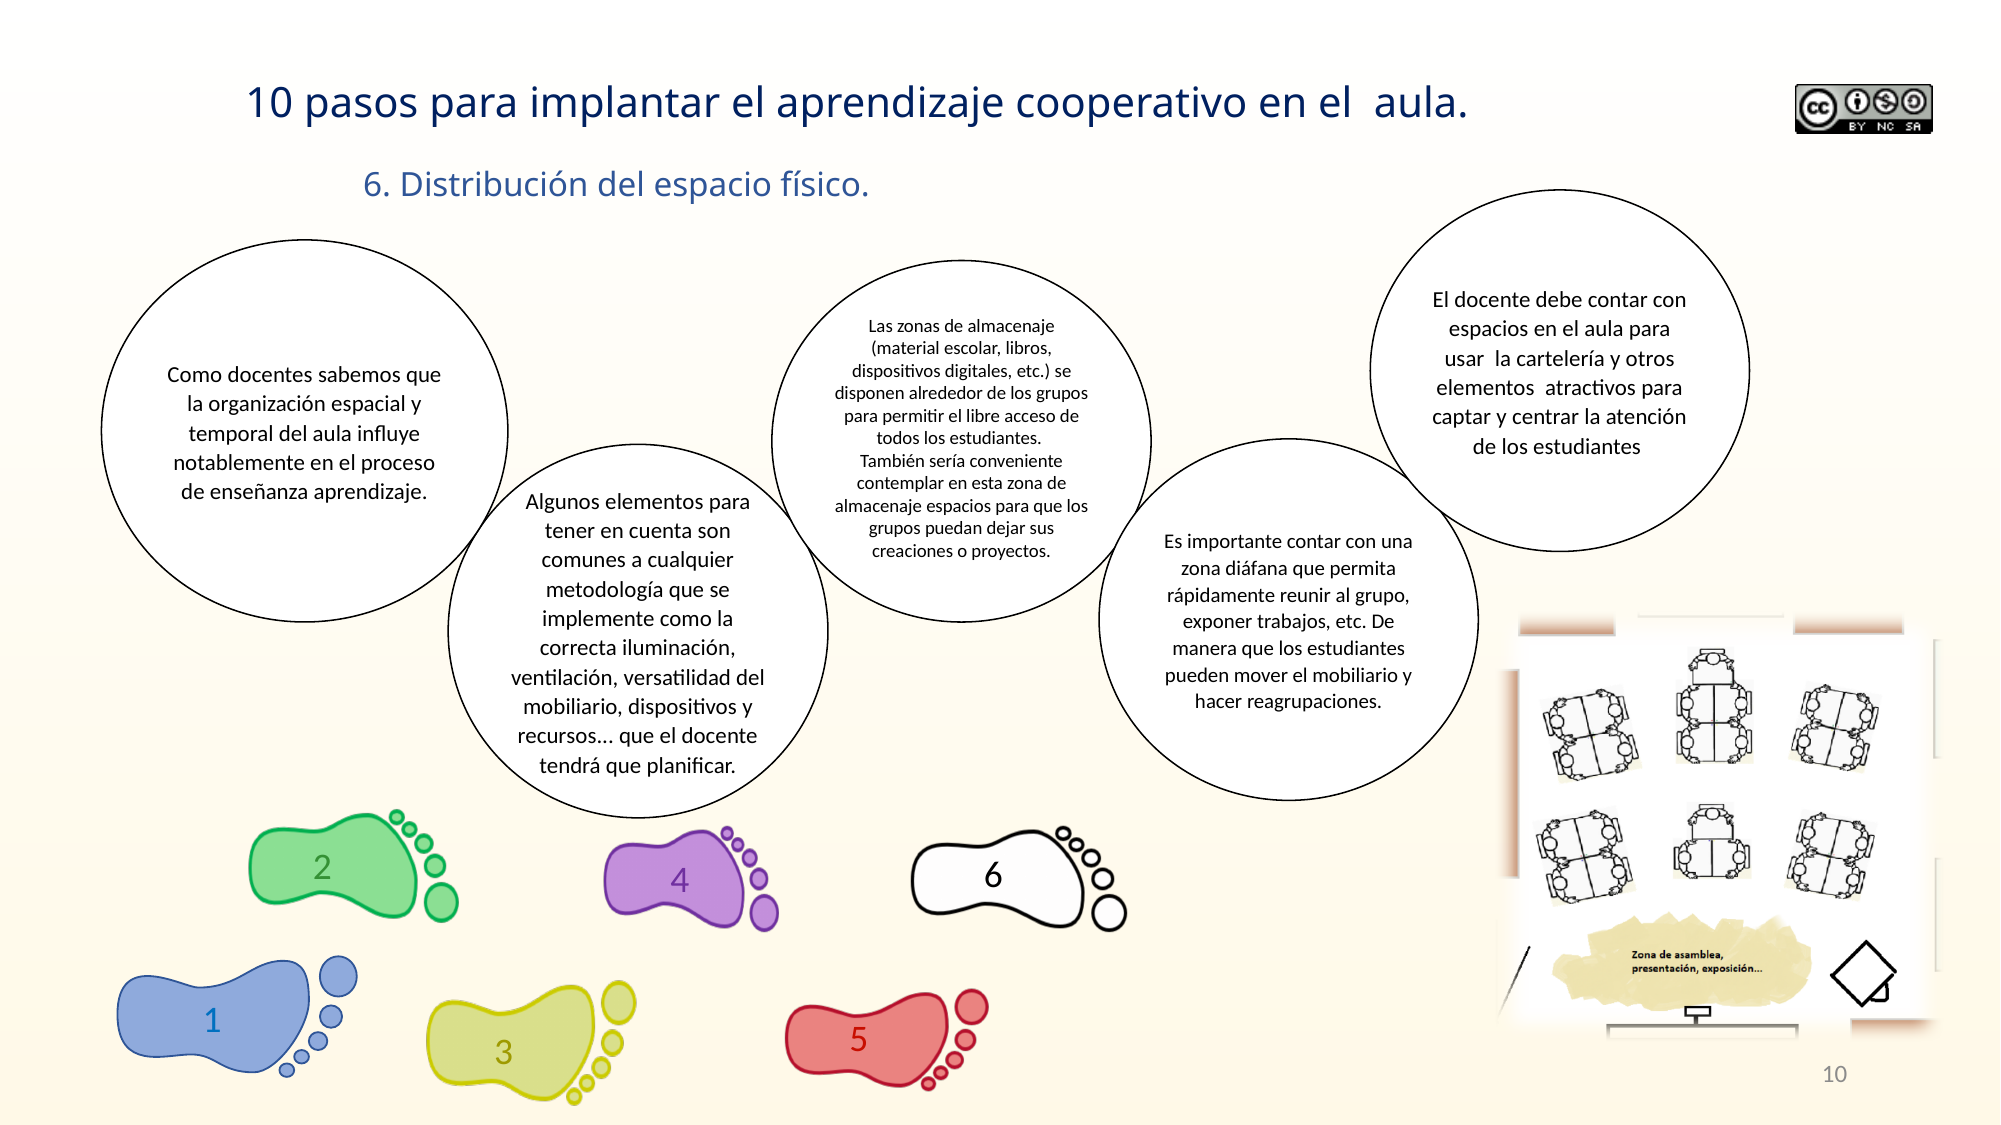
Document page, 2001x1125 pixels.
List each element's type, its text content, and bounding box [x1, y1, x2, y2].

slide_number 10 [1412, 1042, 1863, 1103]
text_box Como docentes sabemos que la organización espacial y temporal del aula influye notablemente en el proceso de enseñanza aprendizaje. [101, 239, 508, 622]
picture [1795, 84, 1933, 134]
text_box 6. Distribución del espacio físico. [117, 152, 1117, 211]
picture [775, 750, 1149, 1125]
text_box Algunos elementos para tener en cuenta son comunes a cualquier metodología que se implemente como la correcta iluminación, ventilación, versatilidad del mobiliario, dispositivos y recursos... que el docente tendrá que planificar. [448, 444, 828, 818]
text_box 10 pasos para implantar el aprendizaje cooperativo en el aula. [109, 43, 1605, 133]
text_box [117, 956, 357, 1077]
picture [1494, 610, 1945, 1043]
text_box Es importante contar con una zona diáfana que permita rápidamente reunir al grupo, exponer trabajos, etc. De manera que los estudiantes pueden mover el mobiliario y hacer reagrupaciones. [1099, 438, 1479, 801]
text_box Las zonas de almacenaje (material escolar, libros, dispositivos digitales, etc.) se disponen alrededor de los grupos para permitir el libre acceso de todos los estudiantes. También sería conveniente contemplar en esta zona de almacenaje espacios para que los grupos puedan dejar sus creaciones o proyectos. [771, 260, 1152, 623]
picture [238, 740, 797, 1125]
text_box El docente debe contar con espacios en el aula para usar la cartelería y otros elementos atractivos para captar y centrar la atención de los estudiantes [1370, 189, 1750, 552]
